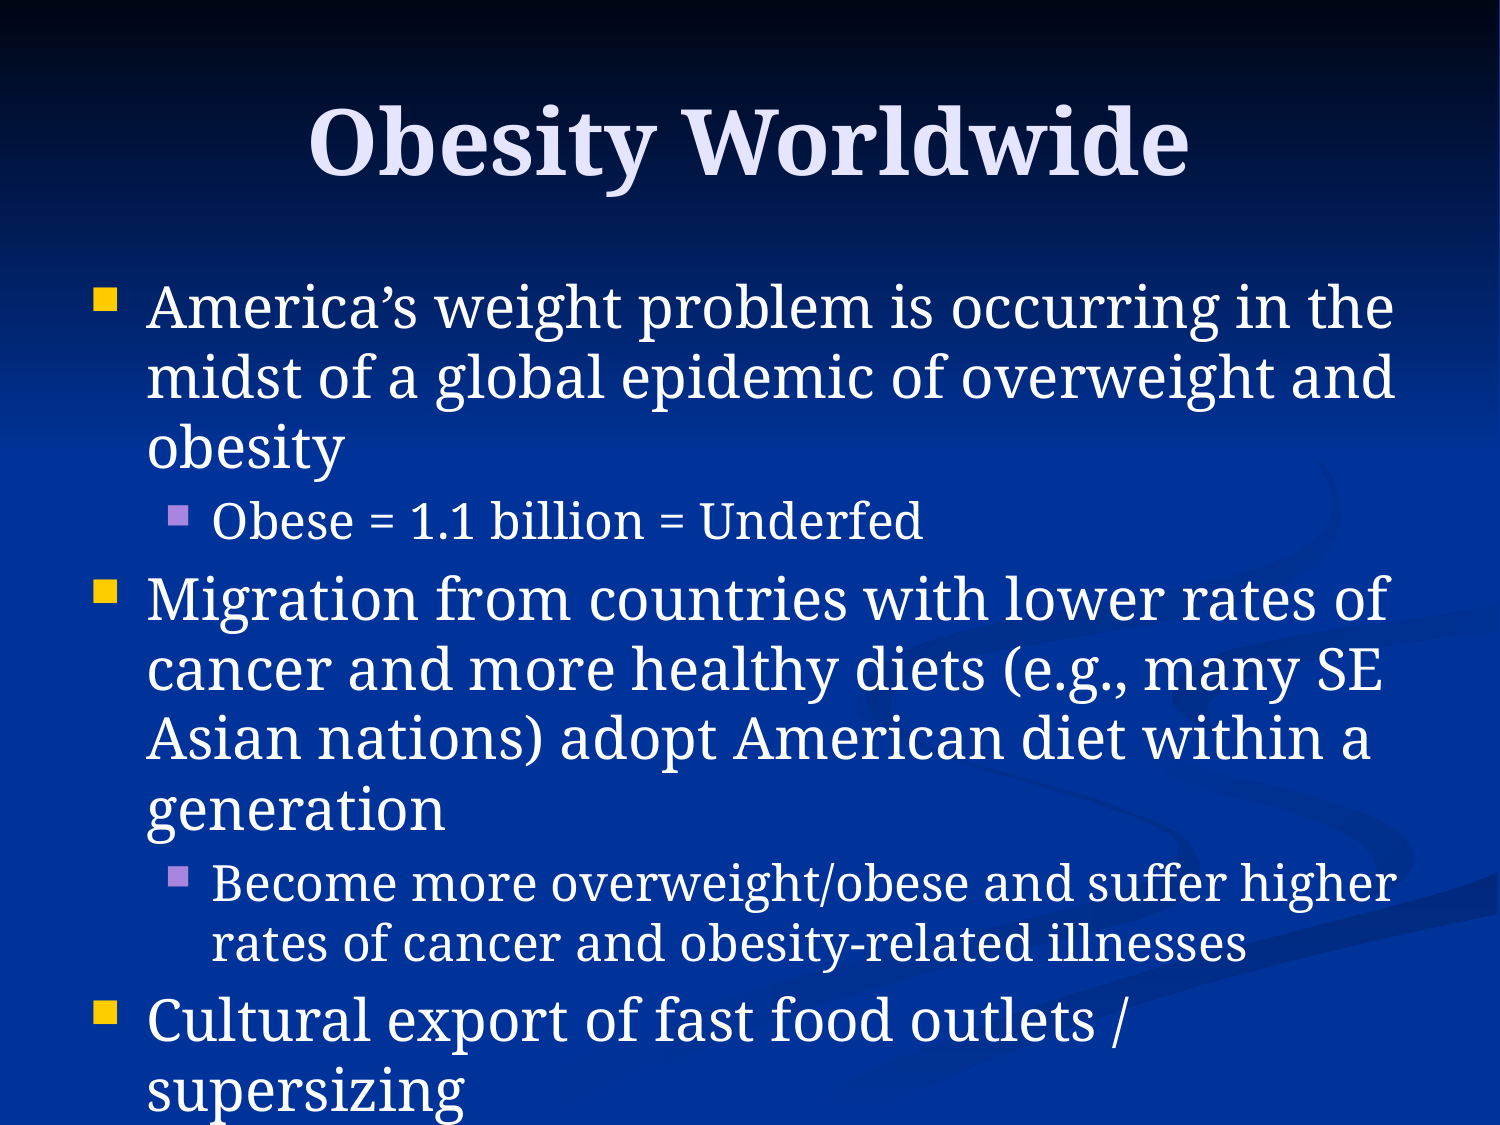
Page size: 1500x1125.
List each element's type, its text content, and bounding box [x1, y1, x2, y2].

list America’s weight problem is occurring in the midst of a global epidemic of overweight and obesity Obese = 1.1 billion = Underfed Migration from countries with lower rates of cancer and more healthy diets (e.g., many SE Asian nations) adopt American diet within a generation Become more overweight/obese and suffer higher rates of cancer and obesity-related illnesses Cultural export of fast food outlets / supersizing [74, 262, 1426, 1006]
title Obesity Worldwide [74, 44, 1426, 233]
